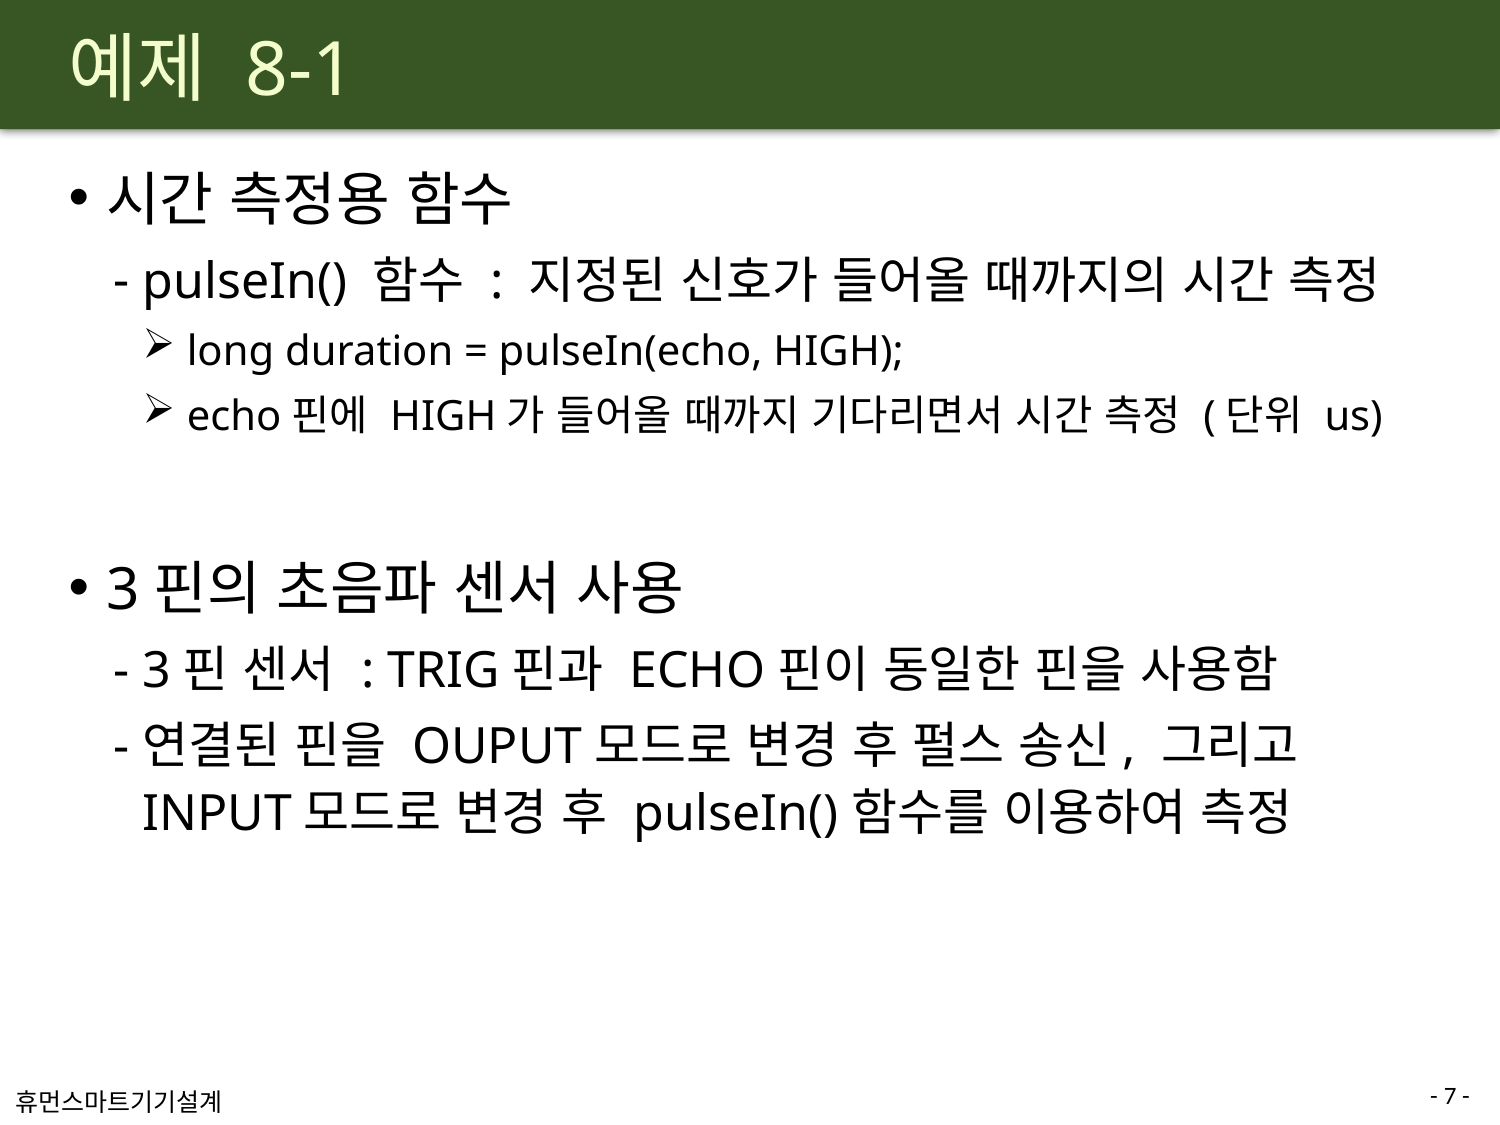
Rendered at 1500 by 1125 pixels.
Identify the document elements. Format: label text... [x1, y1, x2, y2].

list 시간 측정용 함수 pulseIn() 함수 : 지정된 신호가 들어올 때까지의 시간 측정 long duration = pulseIn(echo, HIGH); echo핀에 HIGH가 들어올 때까지 기다리면서 시간 측정 (단위 us) 3핀의 초음파 센서 사용 3핀 센서 : TRIG핀과 ECHO핀이 동일한 핀을 사용함 연결된 핀을 OUPUT모드로 변경 후 펄스 송신, 그리고 INPUT모드로 변경 후 pulseIn()함수를 이용하여 측정 [53, 147, 1450, 1058]
slide_number 7 [1334, 1072, 1485, 1117]
title 예제 8-1 [53, 18, 1450, 124]
